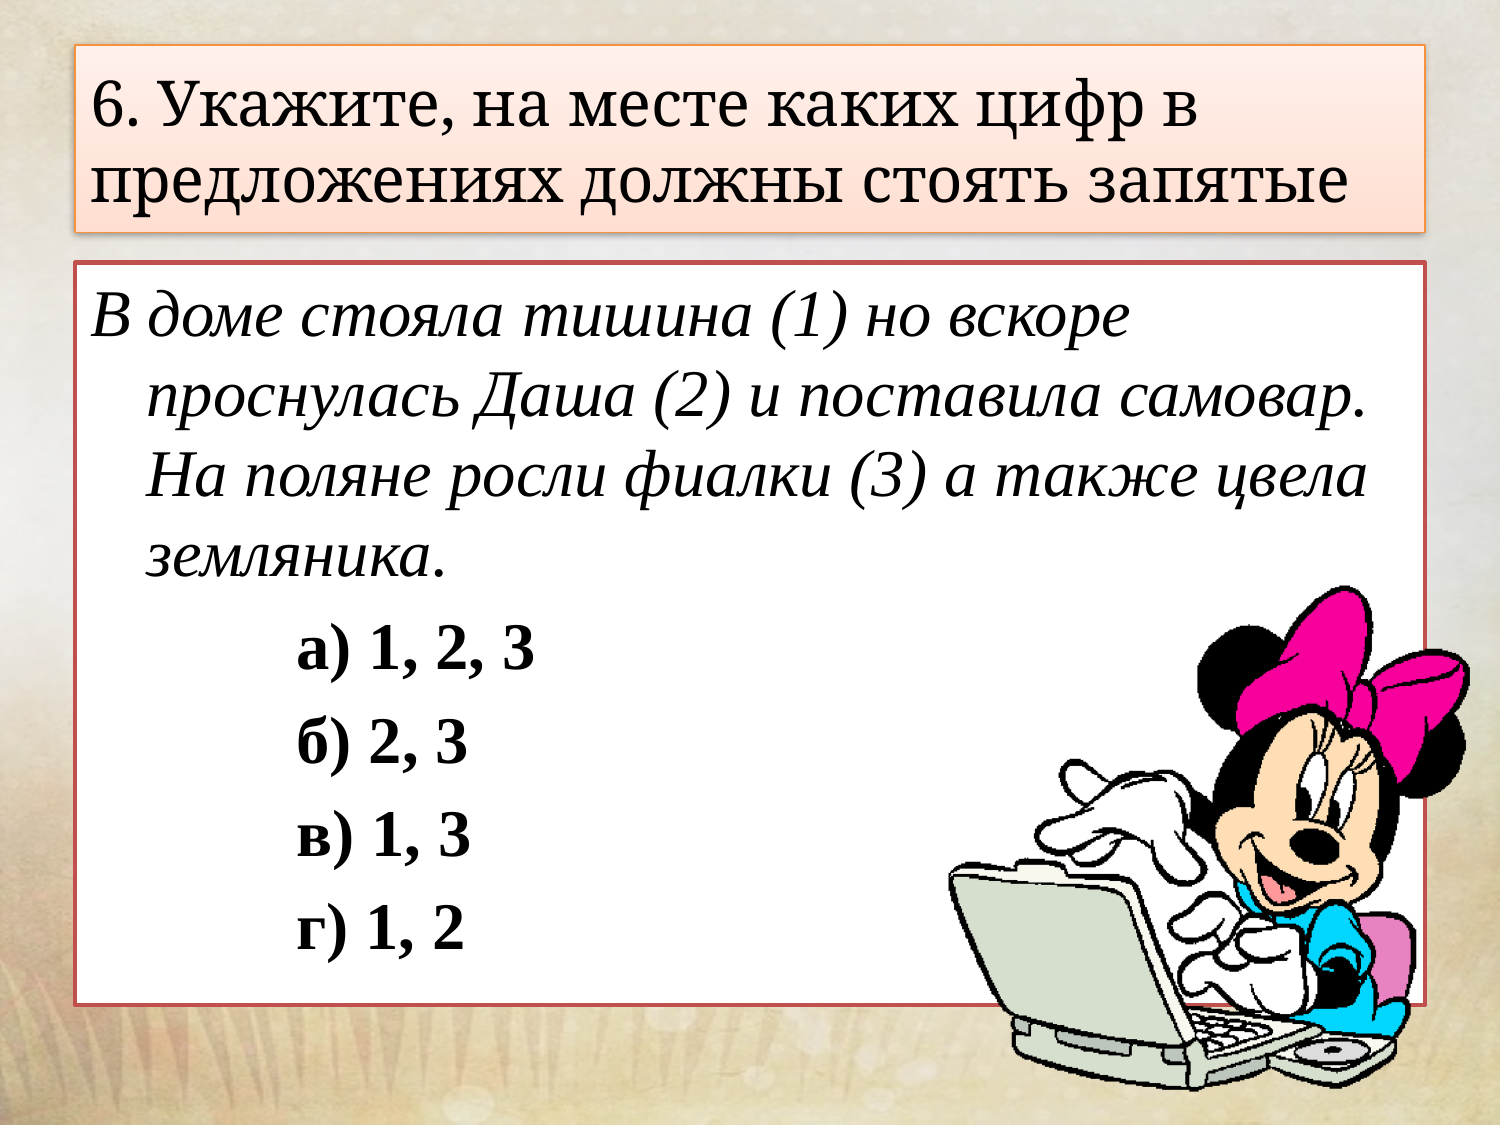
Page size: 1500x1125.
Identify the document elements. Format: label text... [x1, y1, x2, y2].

list В доме стояла тишина (1) но вскоре проснулась Даша (2) и поставила самовар. На поляне росли фиалки (3) а также цвела земляника. а) 1, 2, 3 б) 2, 3 в) 1, 3 г) 1, 2 [73, 260, 1427, 1007]
title 6. Укажите, на месте каких цифр в предложениях должны стоять запятые [74, 44, 1426, 233]
picture [925, 562, 1475, 1102]
